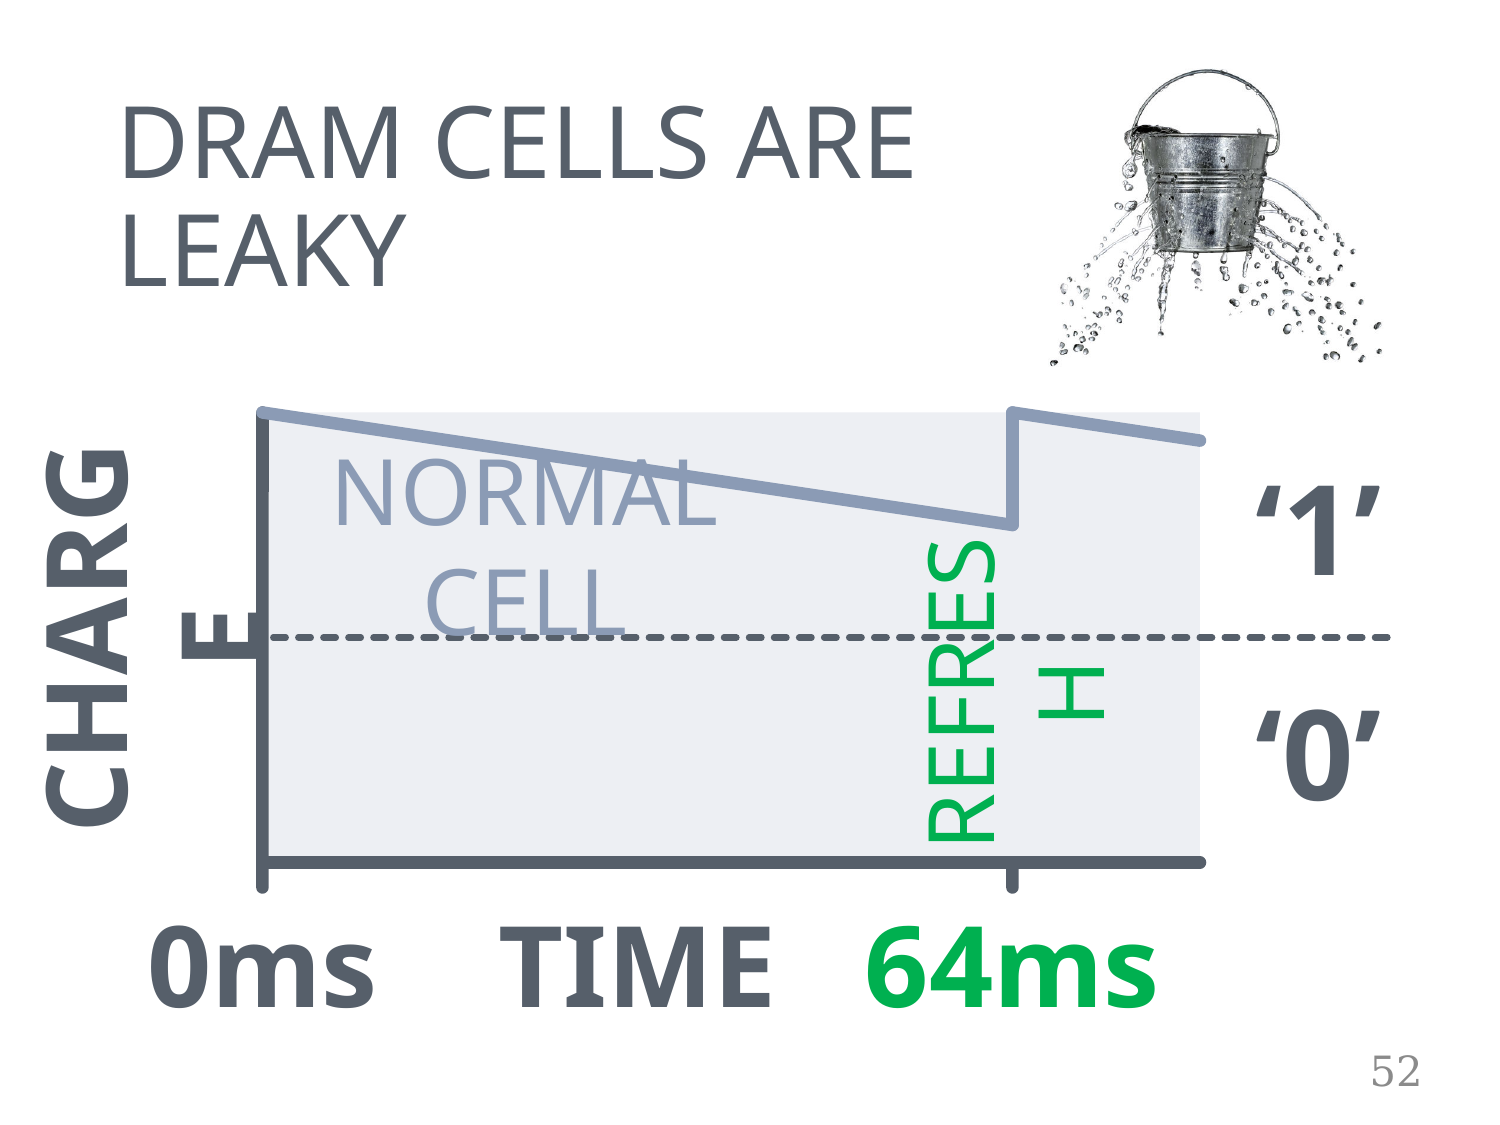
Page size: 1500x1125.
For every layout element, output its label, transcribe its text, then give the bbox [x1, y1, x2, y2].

text_box 64ms [1013, 887, 1163, 1038]
text_box [1019, 441, 1201, 637]
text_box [262, 412, 1013, 525]
picture [1043, 49, 1388, 384]
text_box TIME [262, 887, 1013, 1038]
text_box [1063, 638, 1201, 856]
slide_number 52 [1325, 1040, 1438, 1100]
text_box [269, 638, 962, 856]
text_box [1013, 412, 1200, 441]
text_box REFRESH [962, 638, 1063, 862]
text_box CHARGE [74, 412, 225, 863]
text_box DRAM CELLS ARE LEAKY [111, 123, 1026, 276]
text_box ‘0’ [1224, 637, 1413, 863]
text_box REFRESH [962, 525, 1063, 637]
text_box [269, 525, 962, 637]
text_box 0ms [112, 887, 262, 1038]
text_box NORMAL CELL [269, 525, 788, 600]
text_box ‘1’ [1224, 412, 1413, 637]
